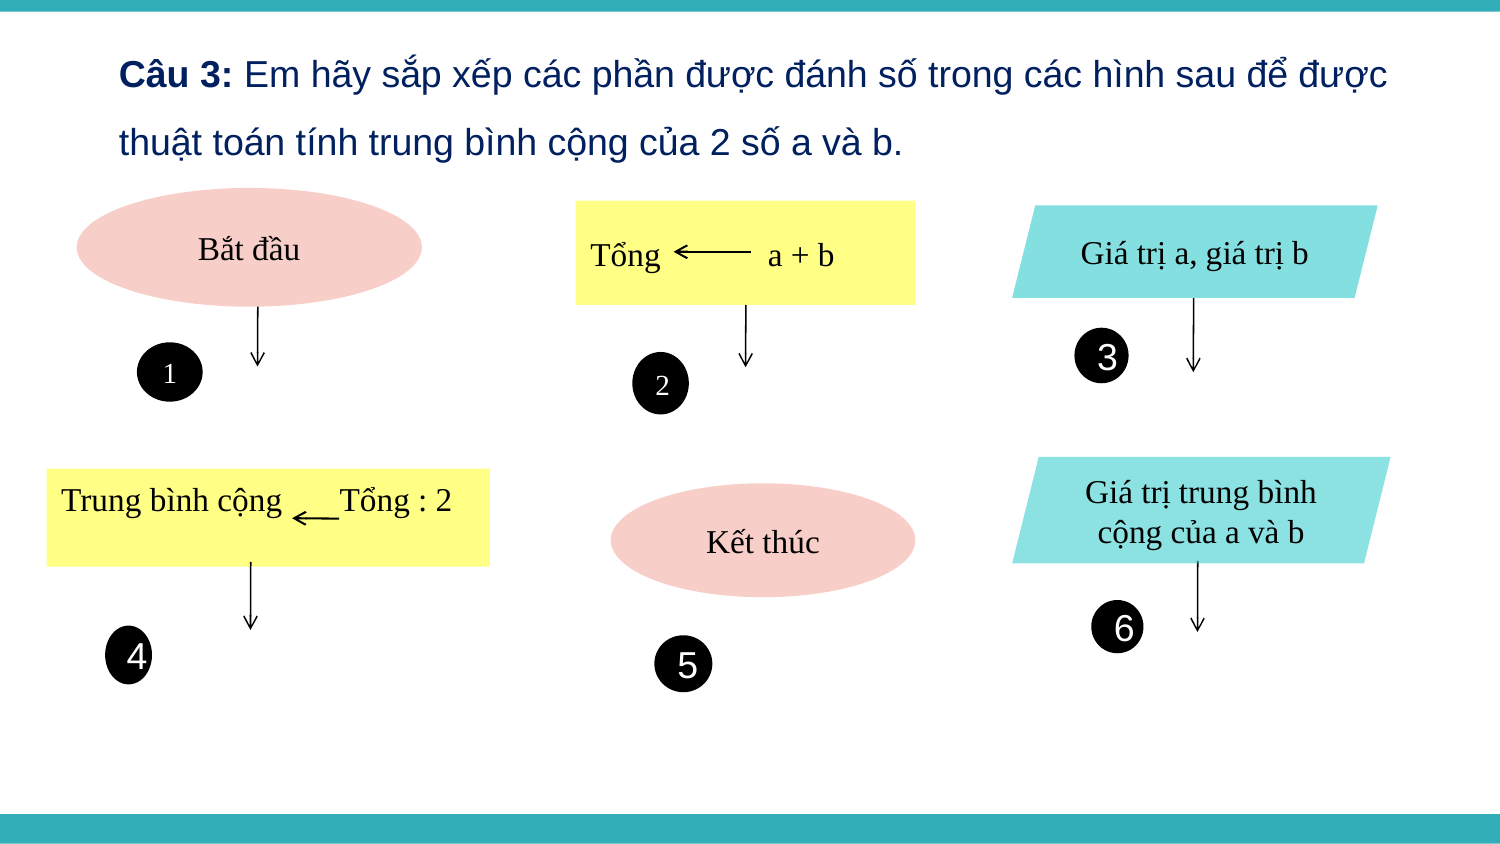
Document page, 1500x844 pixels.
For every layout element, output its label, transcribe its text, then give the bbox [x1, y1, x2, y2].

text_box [1011, 205, 1378, 384]
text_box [575, 200, 916, 415]
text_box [1011, 456, 1391, 654]
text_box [610, 483, 916, 693]
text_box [76, 187, 423, 402]
text_box Câu 3: Em hãy sắp xếp các phần được đánh số trong các hình sau để được thuật toán tính trung bình cộng của 2 số a và b. [104, 20, 1422, 170]
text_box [46, 468, 491, 685]
